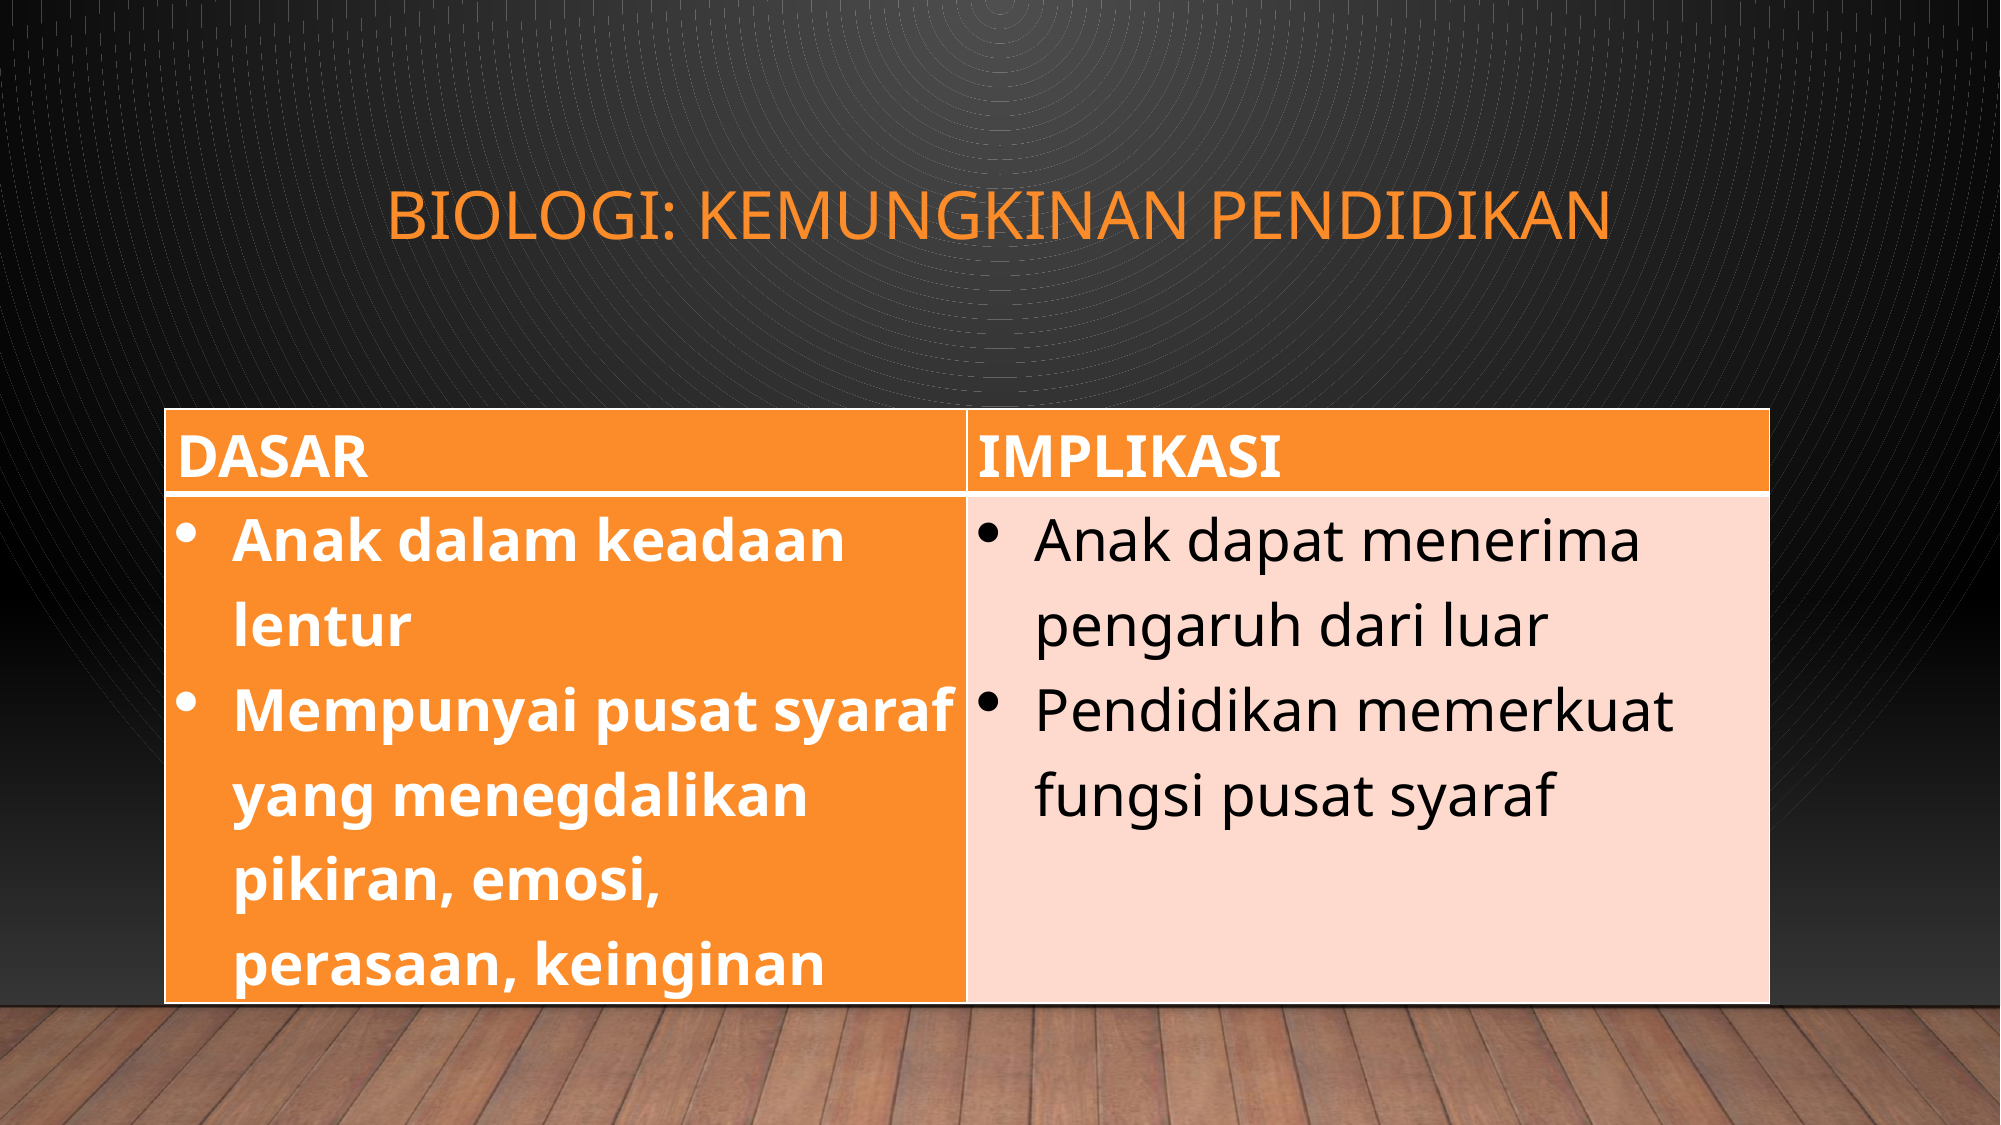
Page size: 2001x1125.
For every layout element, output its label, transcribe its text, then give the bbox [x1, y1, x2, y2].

title BIOLOGI: KEMUNGKINAN PENDIDIKAN [238, 131, 1763, 305]
table_cell Anak dapat menerima pengaruh dari luar Pendidikan memerkuat fungsi pusat syaraf [968, 497, 1769, 1002]
table_header IMPLIKASI [968, 410, 1769, 491]
table_header DASAR [166, 410, 966, 491]
table_cell Anak dalam keadaan lentur Mempunyai pusat syaraf yang menegdalikan pikiran, emosi, perasaan, keinginan [166, 497, 966, 1002]
picture [0, 1005, 2000, 1125]
